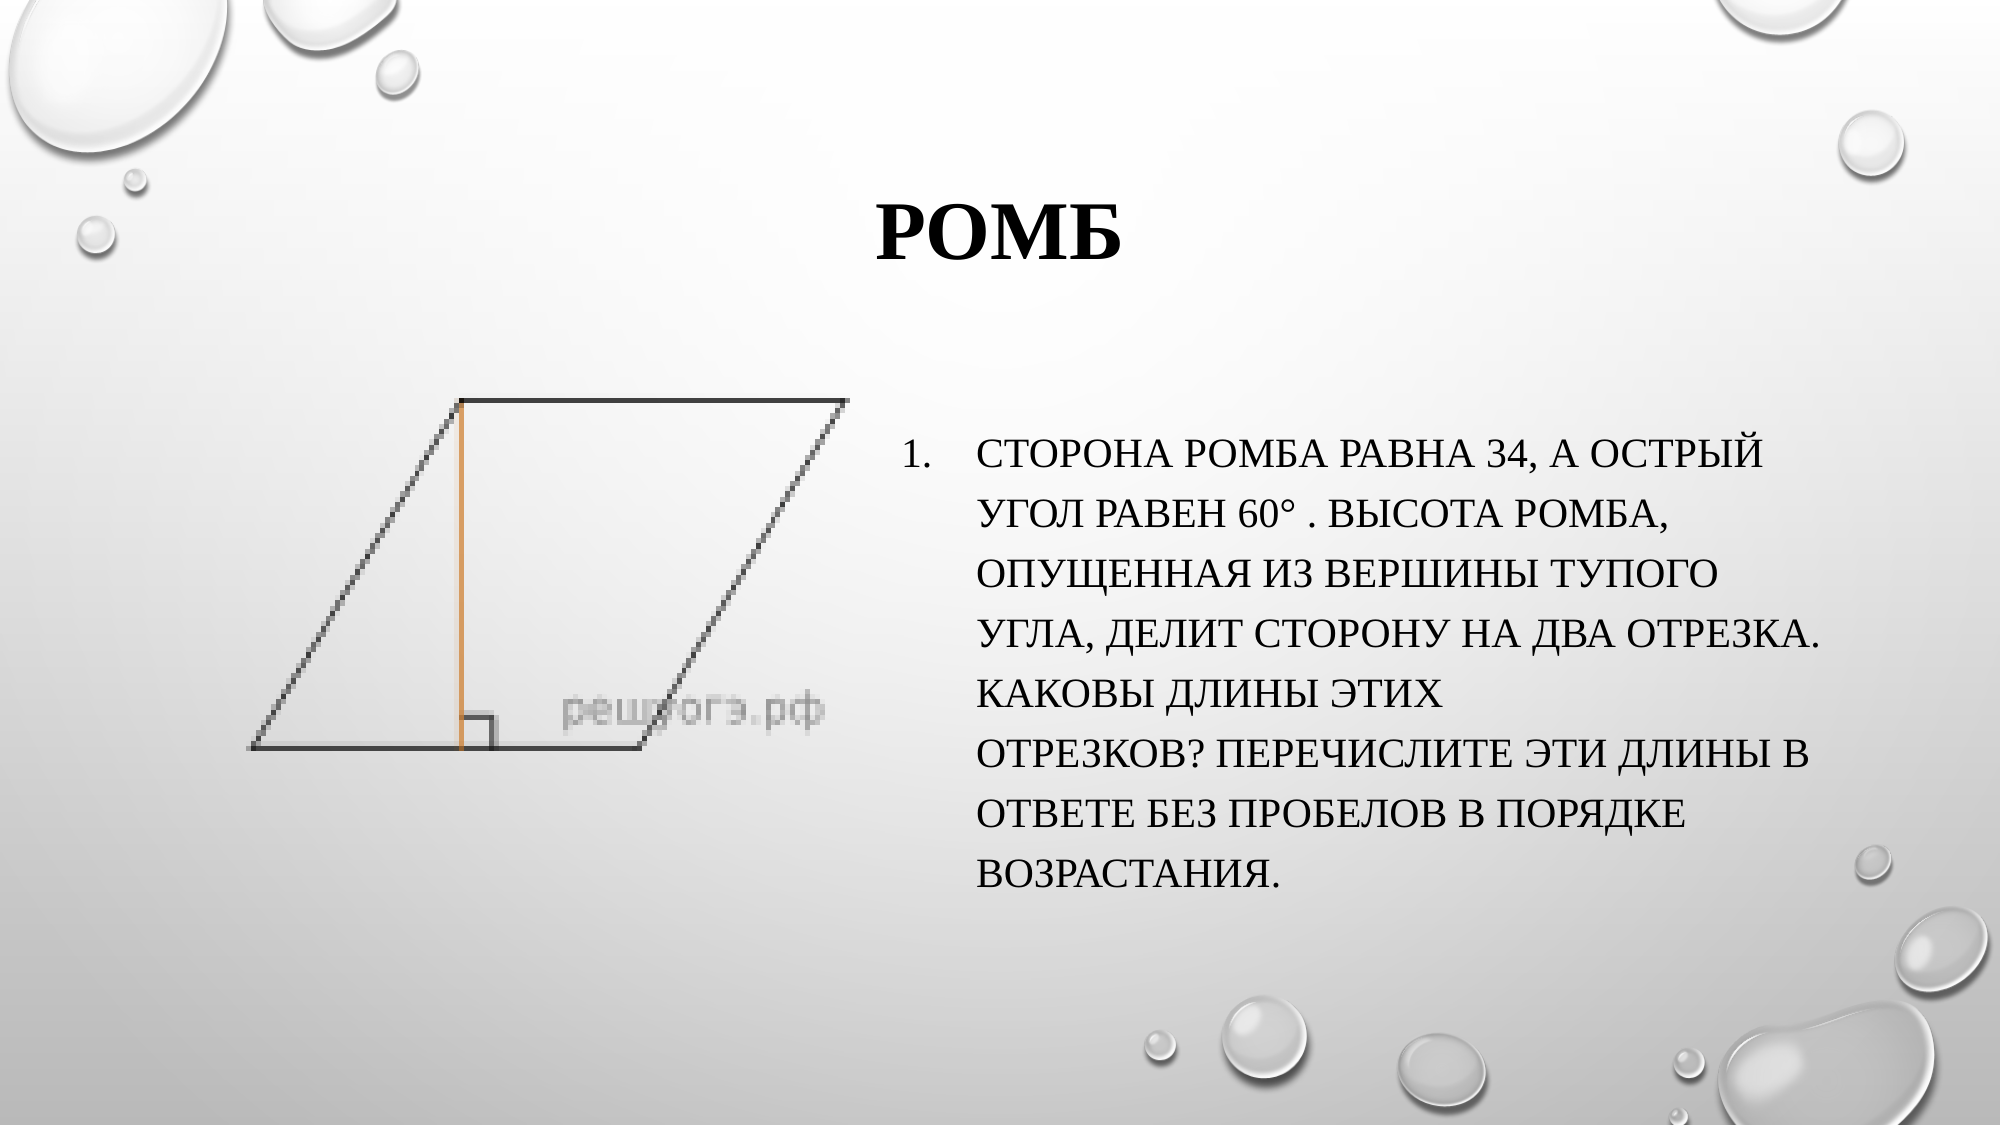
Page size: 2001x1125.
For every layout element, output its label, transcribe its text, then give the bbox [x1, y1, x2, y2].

list Сторона ромба равна 34, а острый угол равен 60° . Высота ромба, опущенная из вершины тупого угла, делит сторону на два отрезка. Каковы длины этих отрезков? Перечислите эти длины в ответе без пробелов в порядке возрастания. [886, 408, 1850, 1024]
title ромб [149, 101, 1851, 364]
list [242, 388, 860, 762]
picture [0, 0, 2000, 1125]
